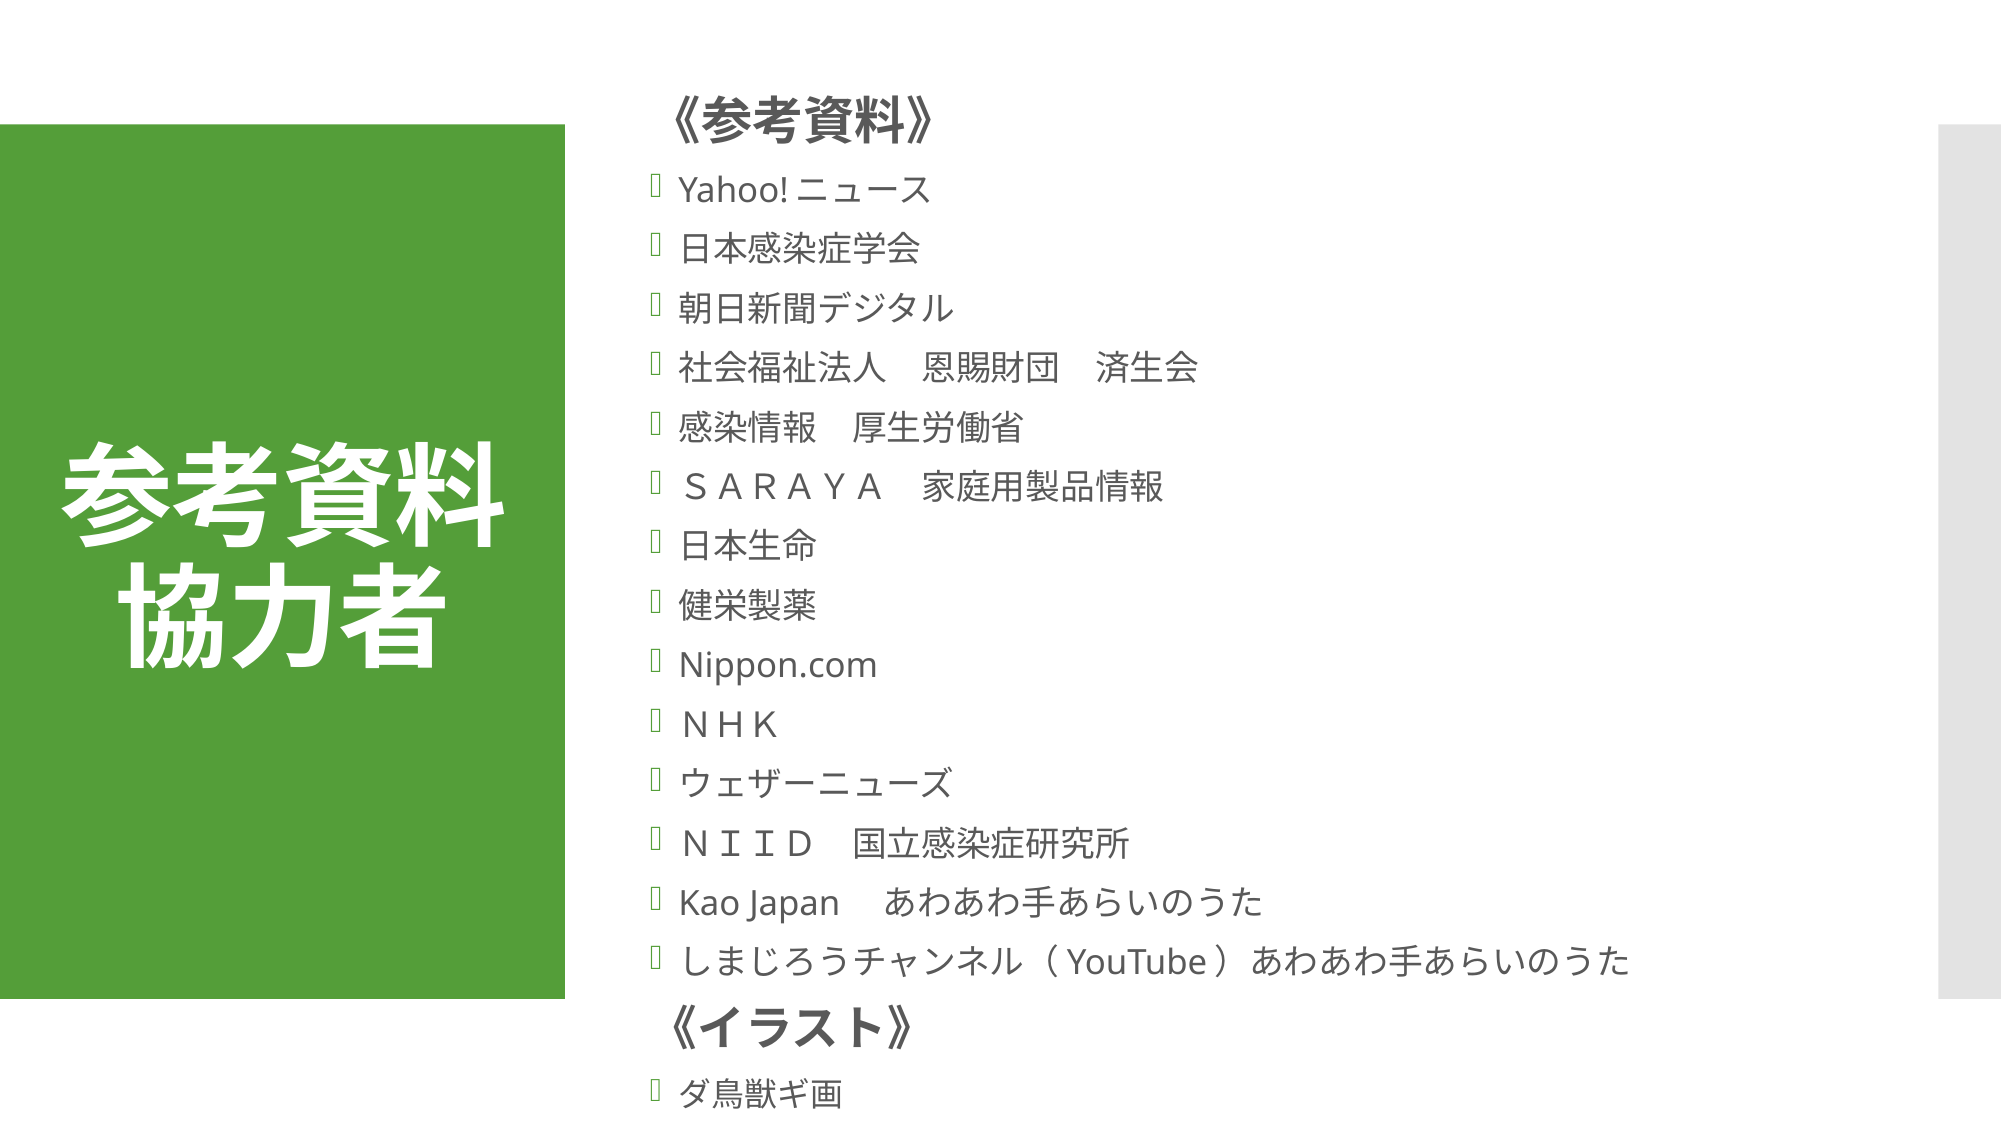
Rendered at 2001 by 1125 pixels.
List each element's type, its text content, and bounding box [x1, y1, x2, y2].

list 《参考資料》 Yahoo!ニュース 日本感染症学会 朝日新聞デジタル 社会福祉法人 恩賜財団 済生会 感染情報 厚生労働省 ＳＡＲＡＹＡ 家庭用製品情報 日本生命 健栄製薬 Nippon.com ＮＨＫ ウェザーニューズ ＮＩＩＤ 国立感染症研究所 Kao Japan あわあわ手あらいのうた しまじろうチャンネル（YouTube）あわあわ手あらいのうた 《イラスト》 ダ鳥獣ギ画 [634, 17, 1835, 1125]
title 参考資料 協力者 [41, 184, 525, 940]
